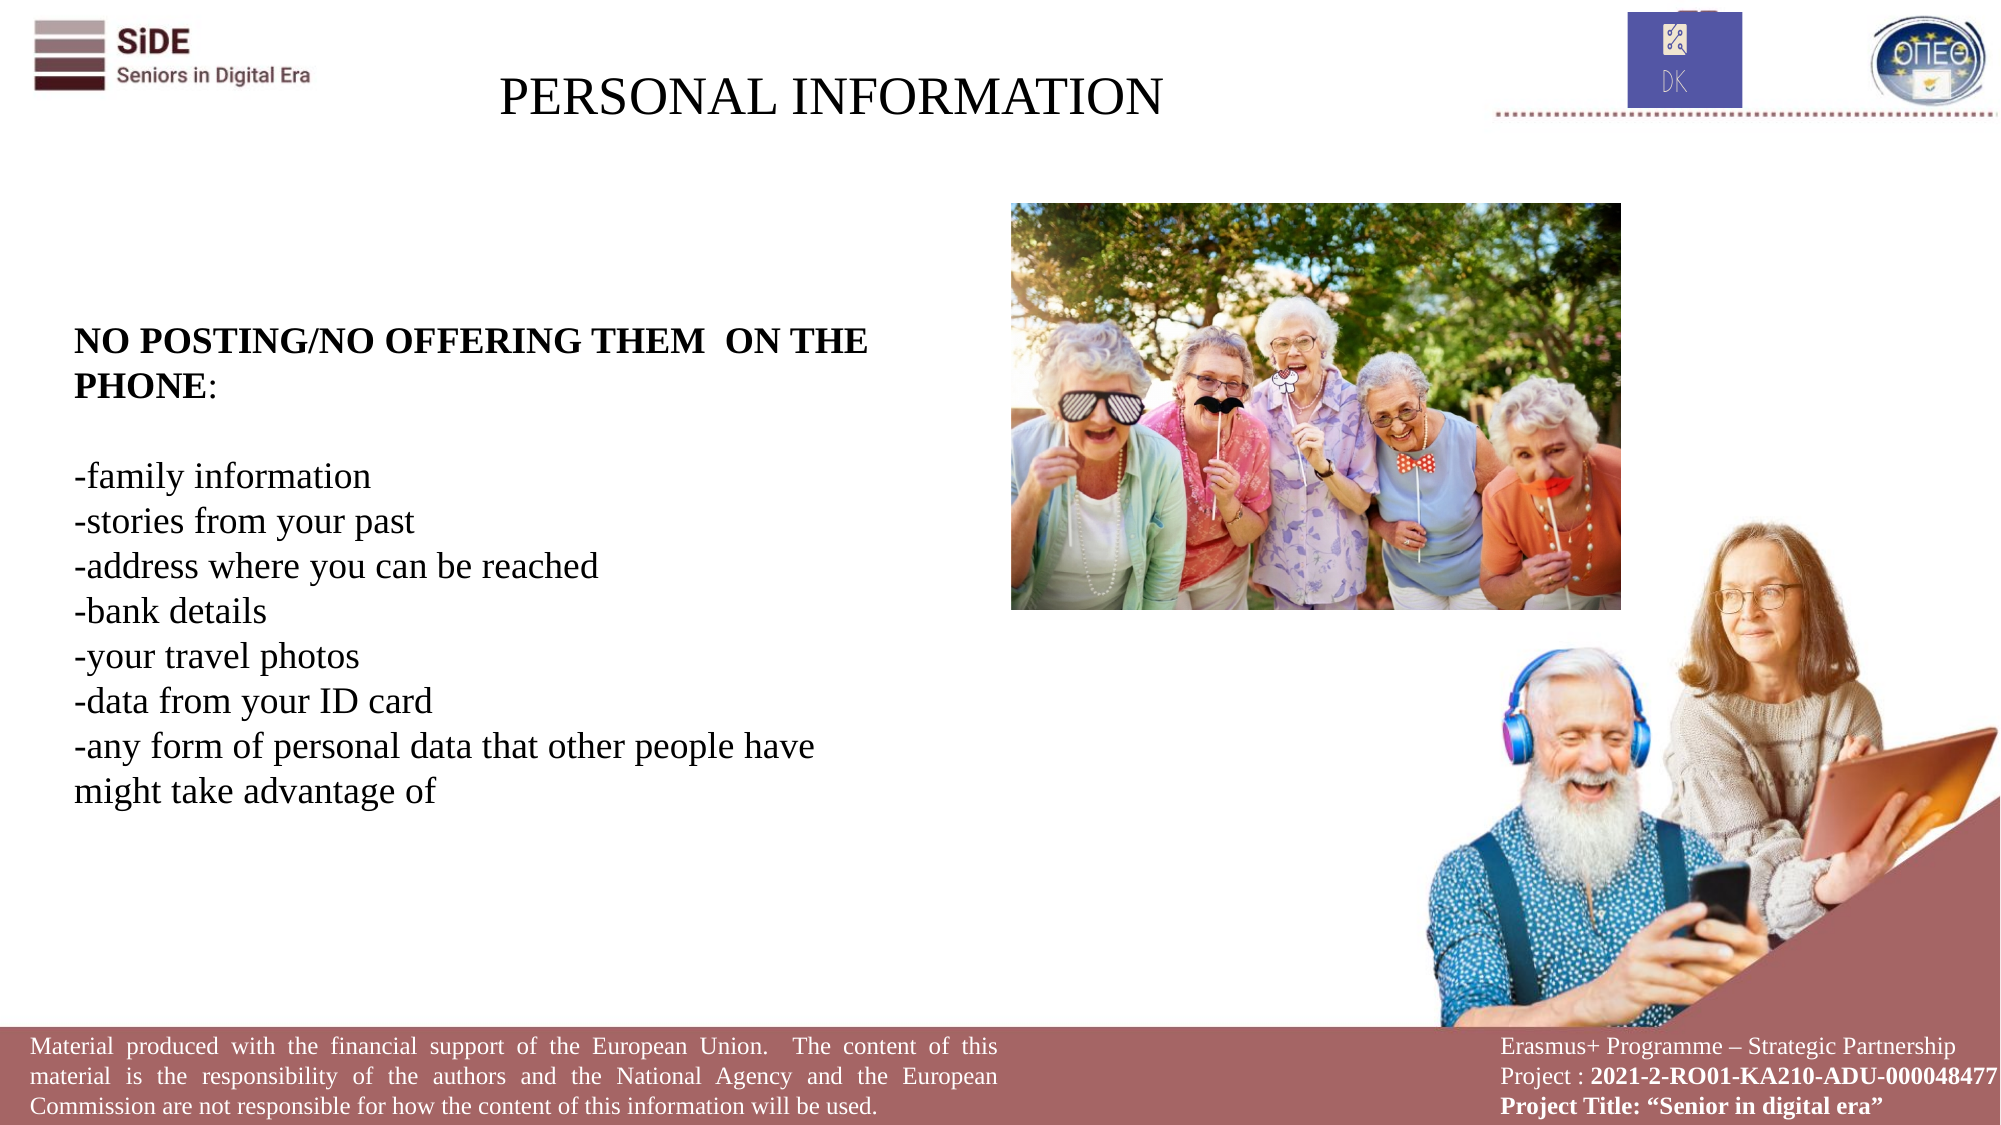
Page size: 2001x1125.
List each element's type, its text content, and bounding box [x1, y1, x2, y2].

text_box Material produced with the financial support of the European Union. The content of this material is the responsibility of the authors and the National Agency and the European Commission are not responsible for how the content of this information will be used. [14, 1022, 1015, 1125]
text_box NO POSTING/NO OFFERING THEM ON THE PHONE: -family information -stories from your past -address where you can be reached -bank details -your travel photos -data from your ID card -any form of personal data that other people have might take advantage of [59, 308, 970, 819]
picture [0, 0, 2001, 1125]
text_box Erasmus+ Programme – Strategic Partnership Project : 2021-2-RO01-KA210-ADU-000048477 Project Title: “Senior in digital era” [1485, 1022, 2000, 1125]
title [249, 13, 1750, 405]
subtitle PERSONAL INFORMATION [44, 60, 1621, 794]
